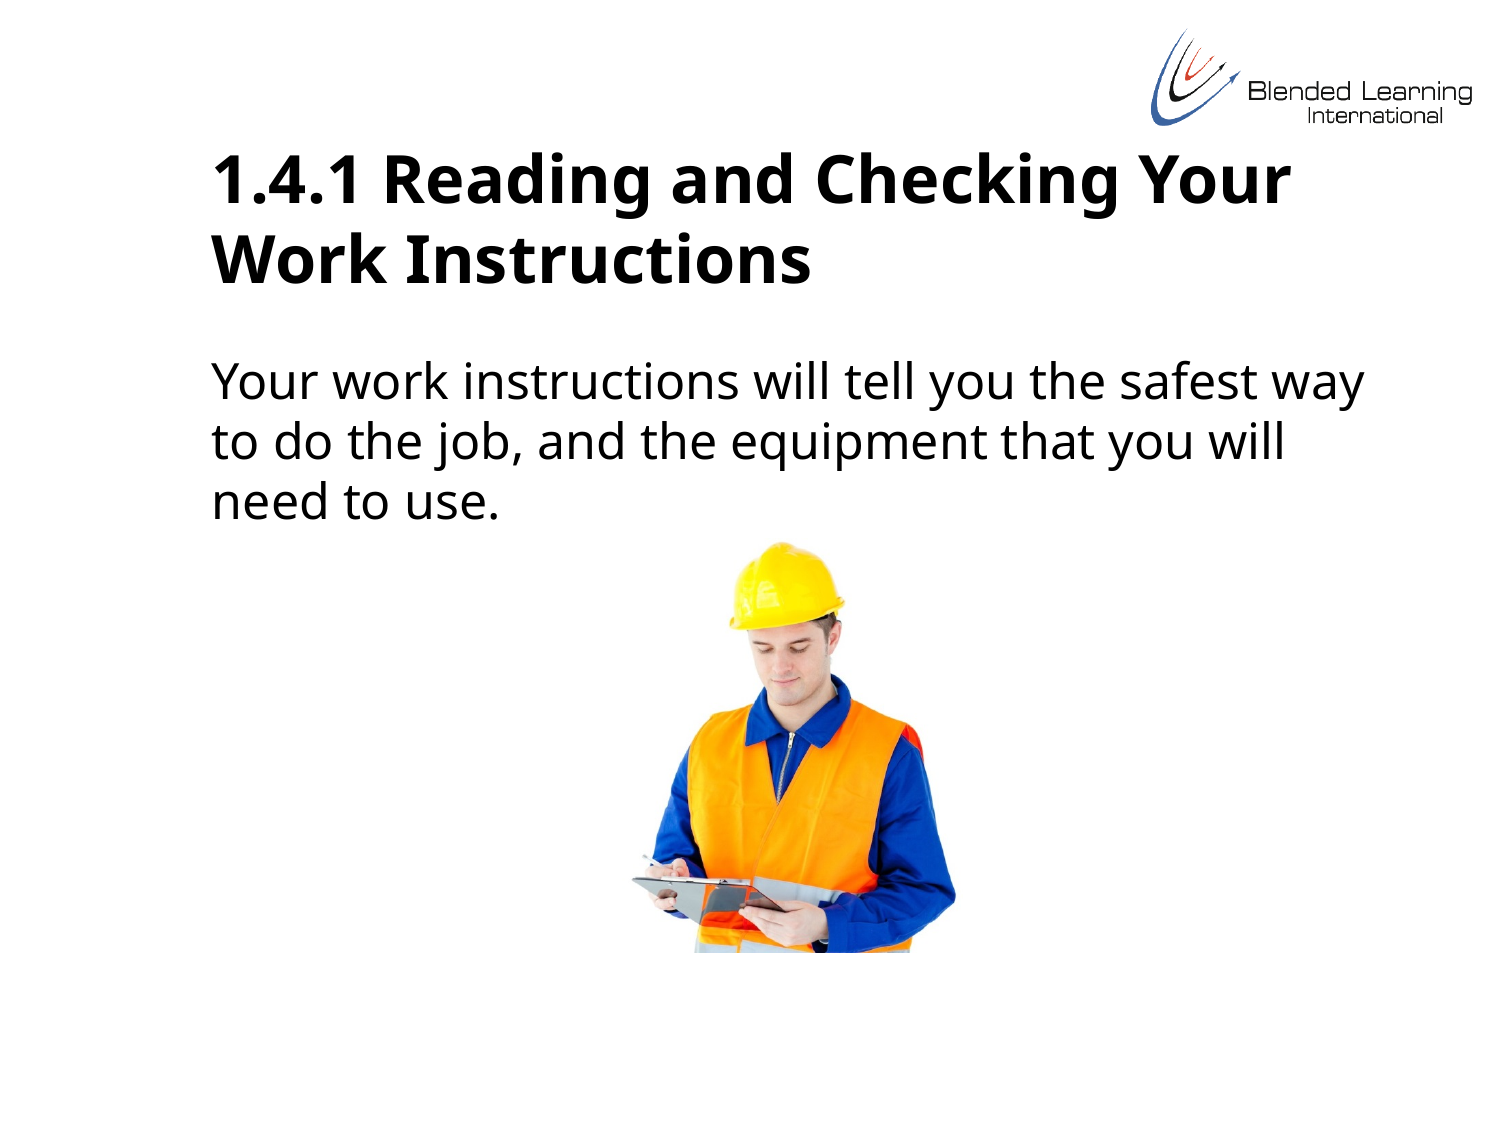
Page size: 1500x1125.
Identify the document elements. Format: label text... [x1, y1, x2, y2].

picture [621, 538, 964, 953]
list Your work instructions will tell you the safest way to do the job, and the equipment that you will need to use. [196, 341, 1389, 539]
picture [1151, 28, 1473, 129]
title 1.4.1 Reading and Checking Your Work Instructions [196, 127, 1389, 306]
